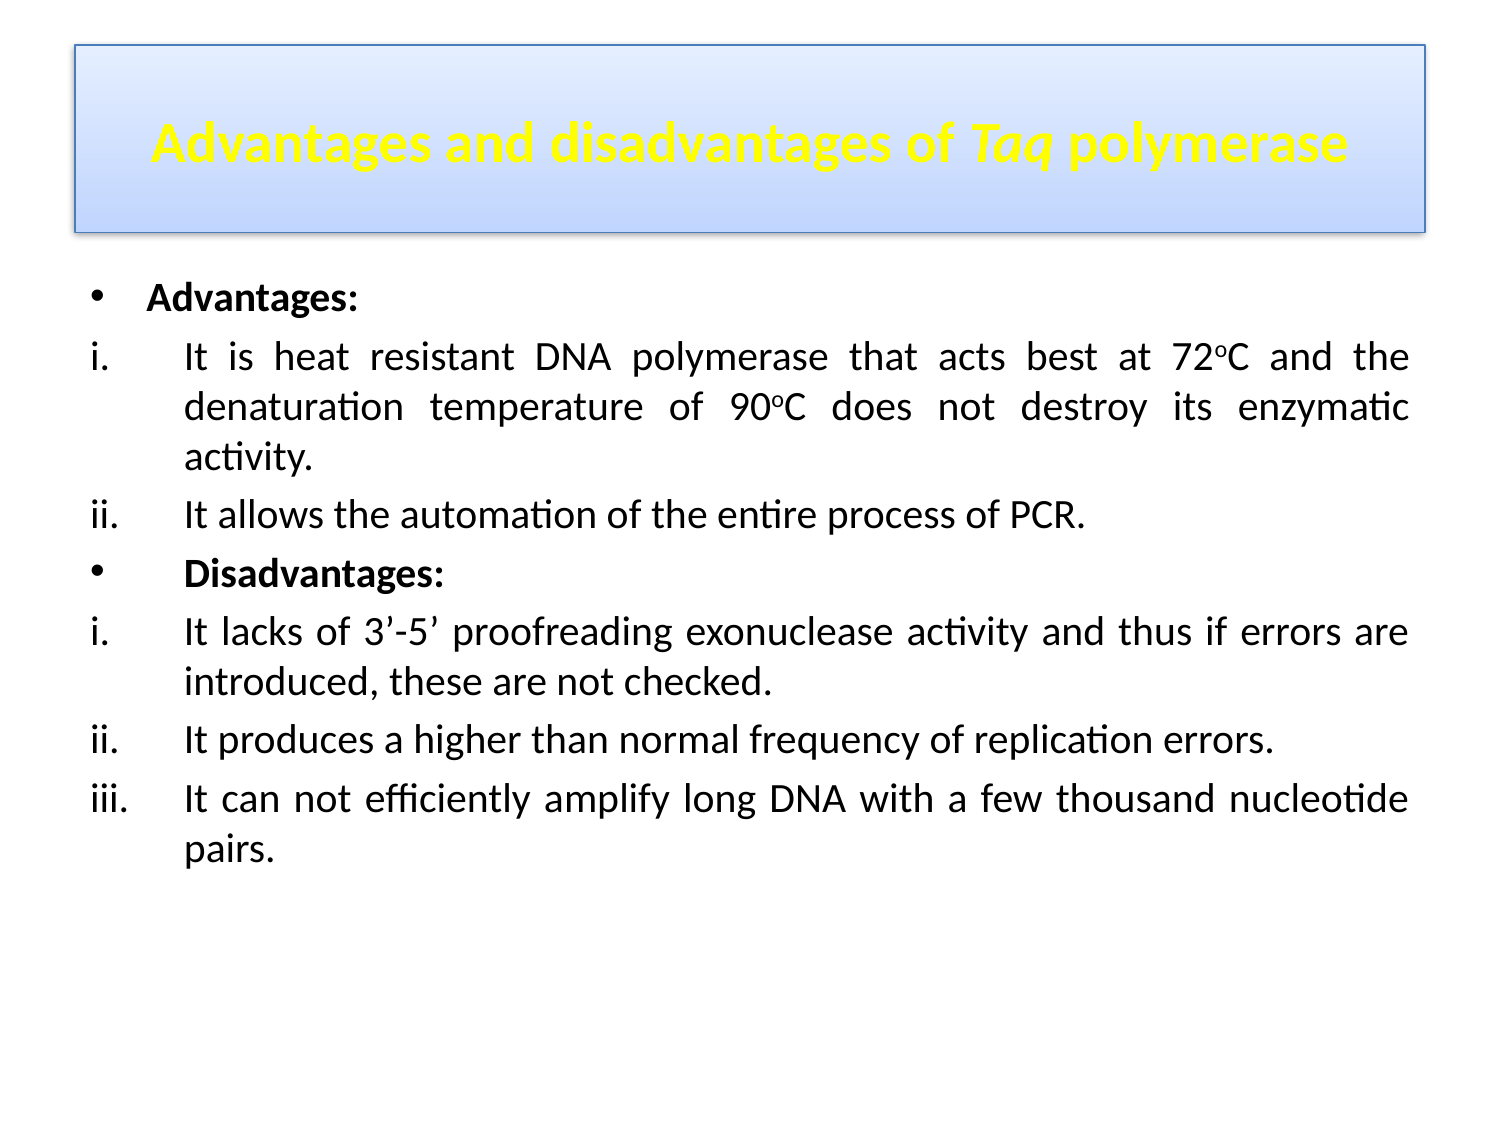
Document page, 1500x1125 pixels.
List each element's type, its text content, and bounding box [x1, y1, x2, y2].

list Advantages: It is heat resistant DNA polymerase that acts best at 72oC and the denaturation temperature of 90oC does not destroy its enzymatic activity. It allows the automation of the entire process of PCR. Disadvantages: It lacks of 3’-5’ proofreading exonuclease activity and thus if errors are introduced, these are not checked. It produces a higher than normal frequency of replication errors. It can not efficiently amplify long DNA with a few thousand nucleotide pairs. [75, 262, 1425, 1005]
title Advantages and disadvantages of Taq polymerase [74, 44, 1426, 233]
